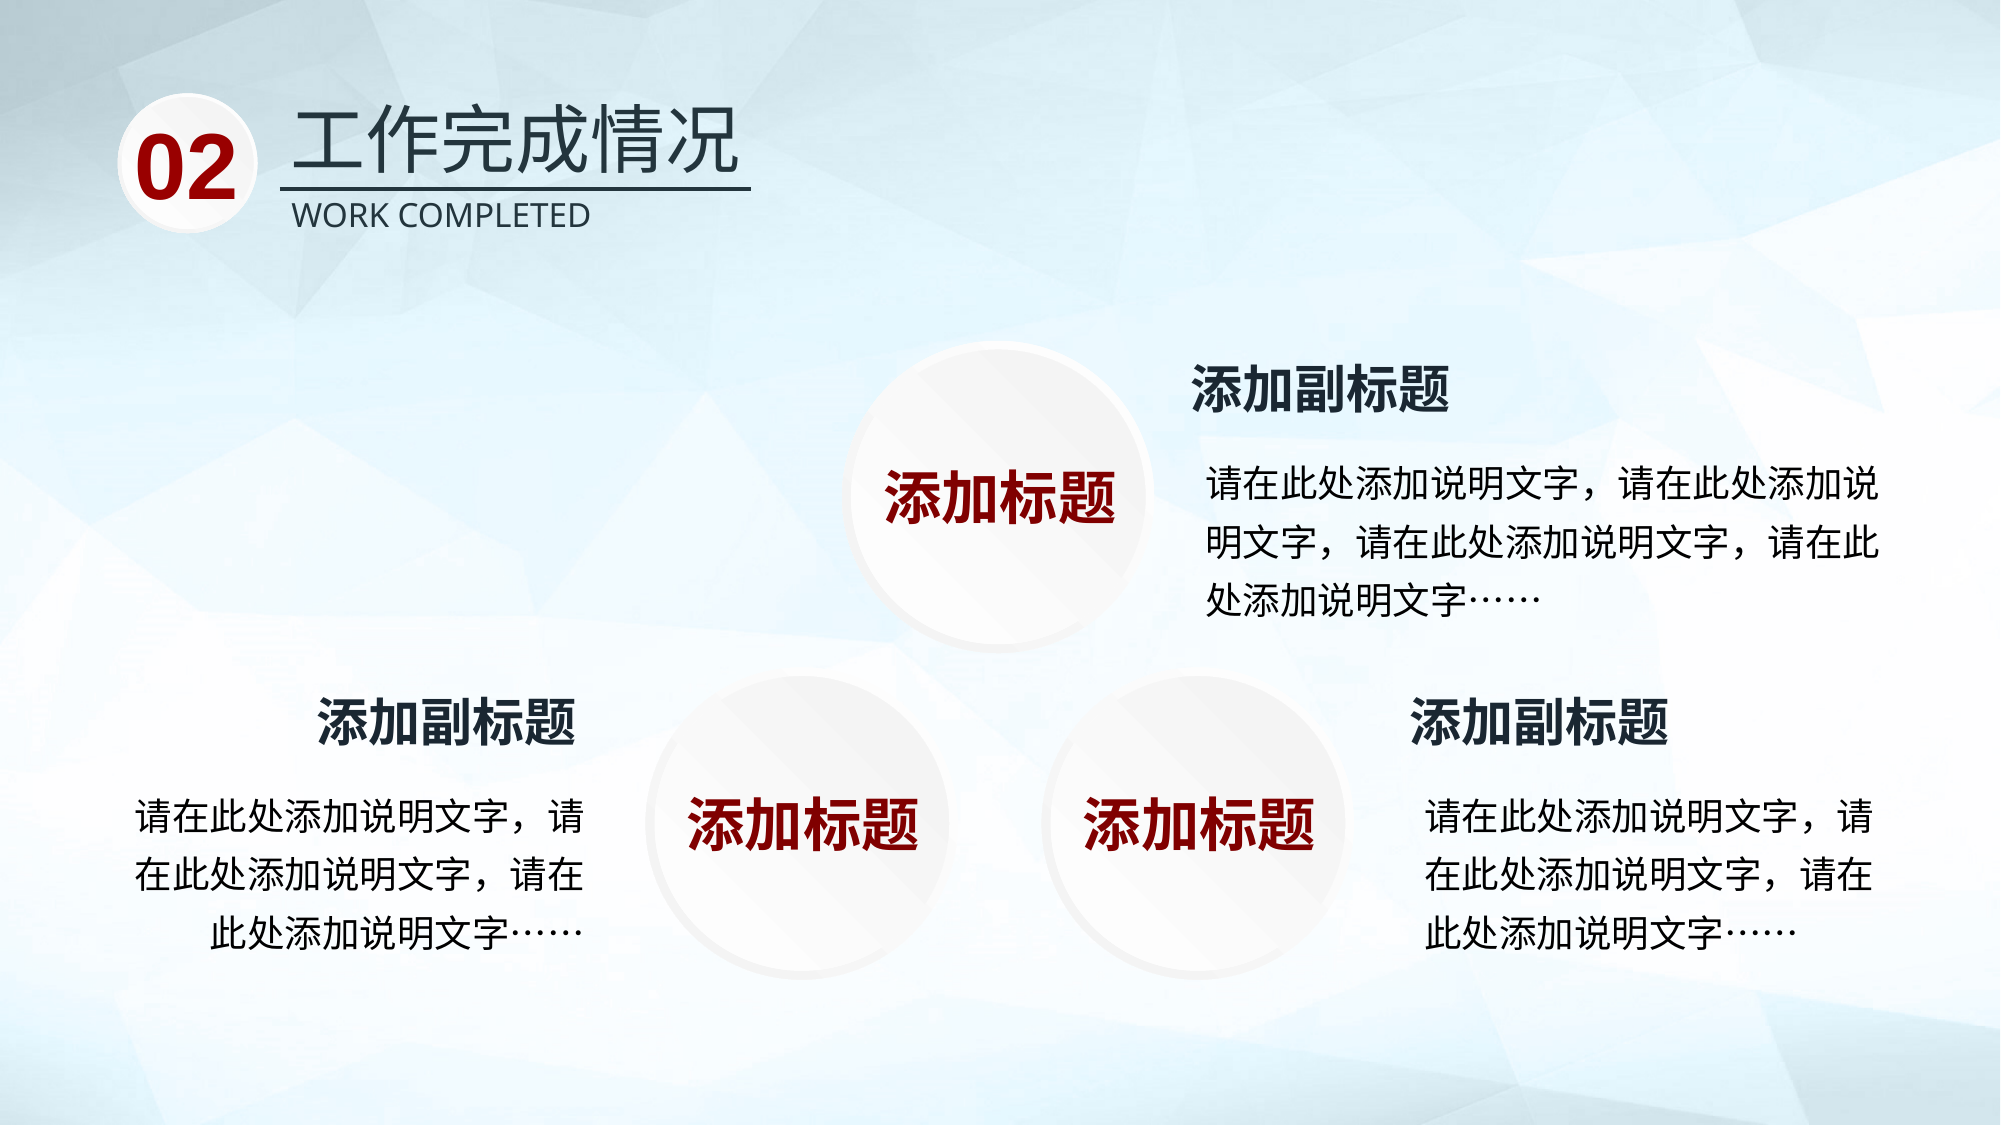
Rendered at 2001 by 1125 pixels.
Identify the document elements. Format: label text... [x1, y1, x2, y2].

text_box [1041, 667, 1904, 980]
picture [0, 0, 2001, 1125]
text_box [117, 93, 258, 234]
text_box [105, 667, 958, 980]
text_box 工作完成情况 [278, 86, 752, 189]
text_box WORK COMPLETED [280, 191, 751, 240]
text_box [841, 340, 1904, 654]
